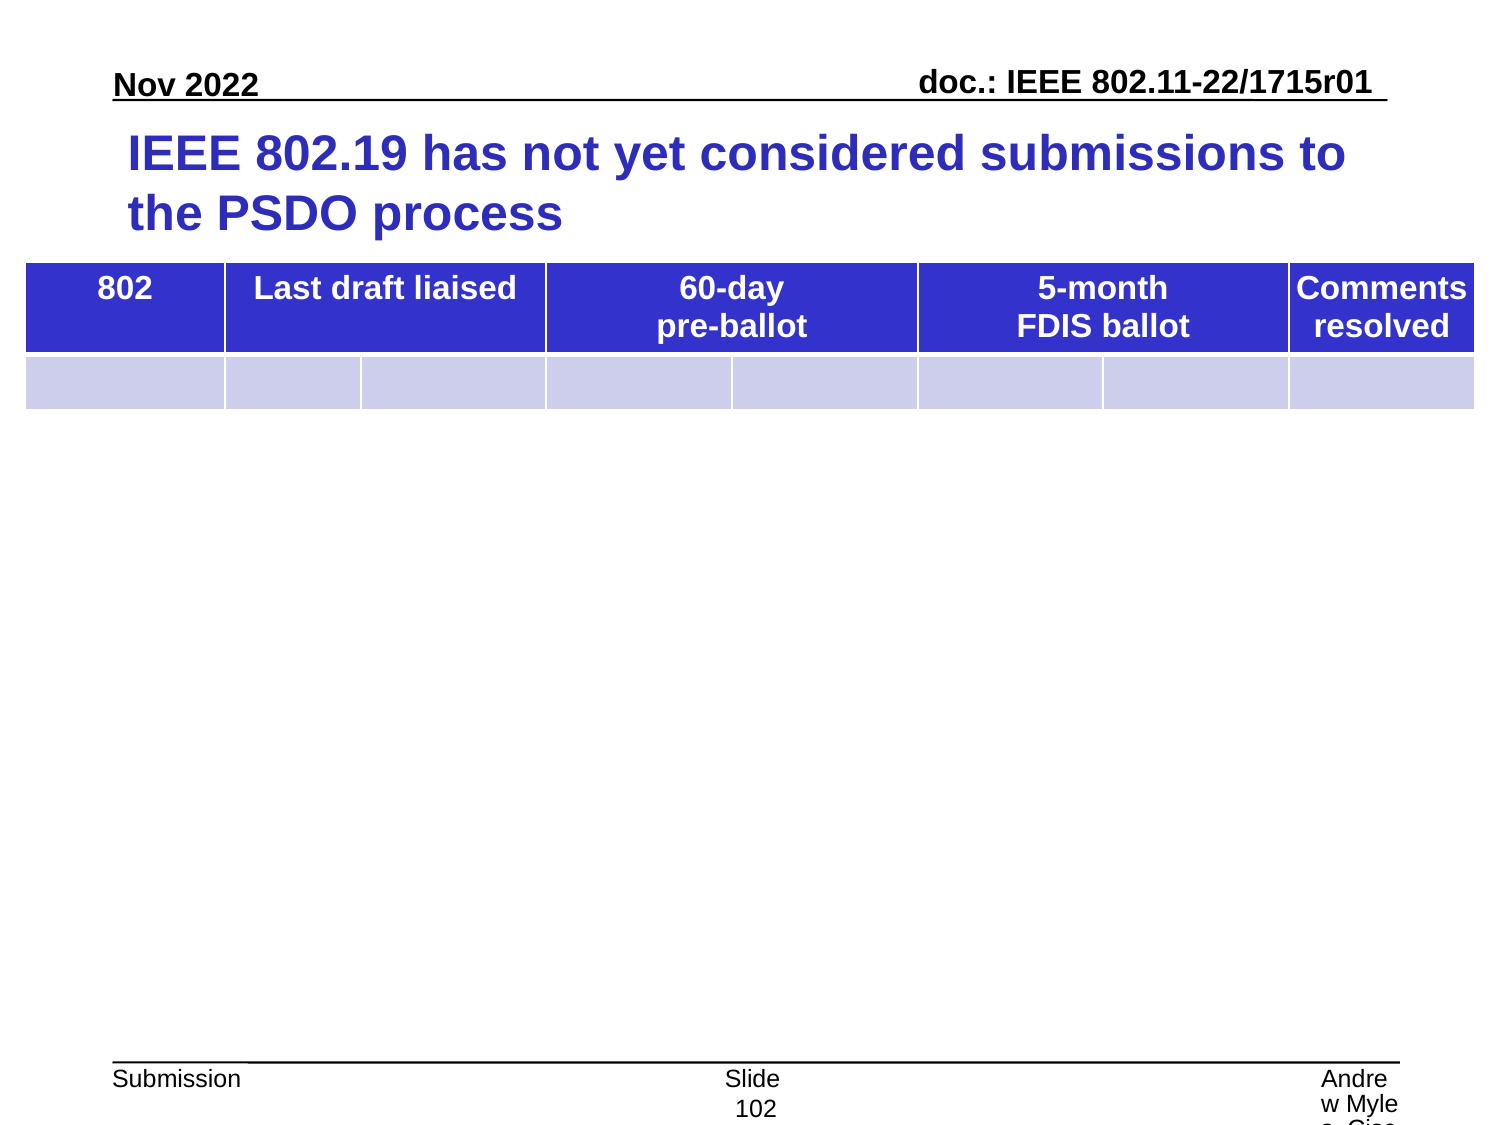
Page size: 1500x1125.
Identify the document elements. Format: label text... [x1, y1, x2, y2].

table_header Comments resolved [1290, 263, 1474, 352]
table_header 60-day pre-ballot [547, 263, 917, 352]
table_cell [26, 357, 224, 409]
table_cell [362, 357, 545, 409]
table_header 5-month FDIS ballot [919, 263, 1288, 352]
table_cell [226, 357, 360, 409]
table_cell [1290, 357, 1474, 409]
table_header 802 [26, 263, 224, 352]
table_header Last draft liaised [226, 263, 545, 352]
table_cell [733, 357, 917, 409]
table_cell [919, 357, 1102, 409]
slide_number Slide 102 [709, 1061, 803, 1093]
title IEEE 802.19 has not yet considered submissions to the PSDO process [112, 112, 1388, 262]
footer Andrew Myles, Cisco [1320, 1061, 1402, 1093]
table_cell [1104, 357, 1288, 409]
table_cell [547, 357, 731, 409]
